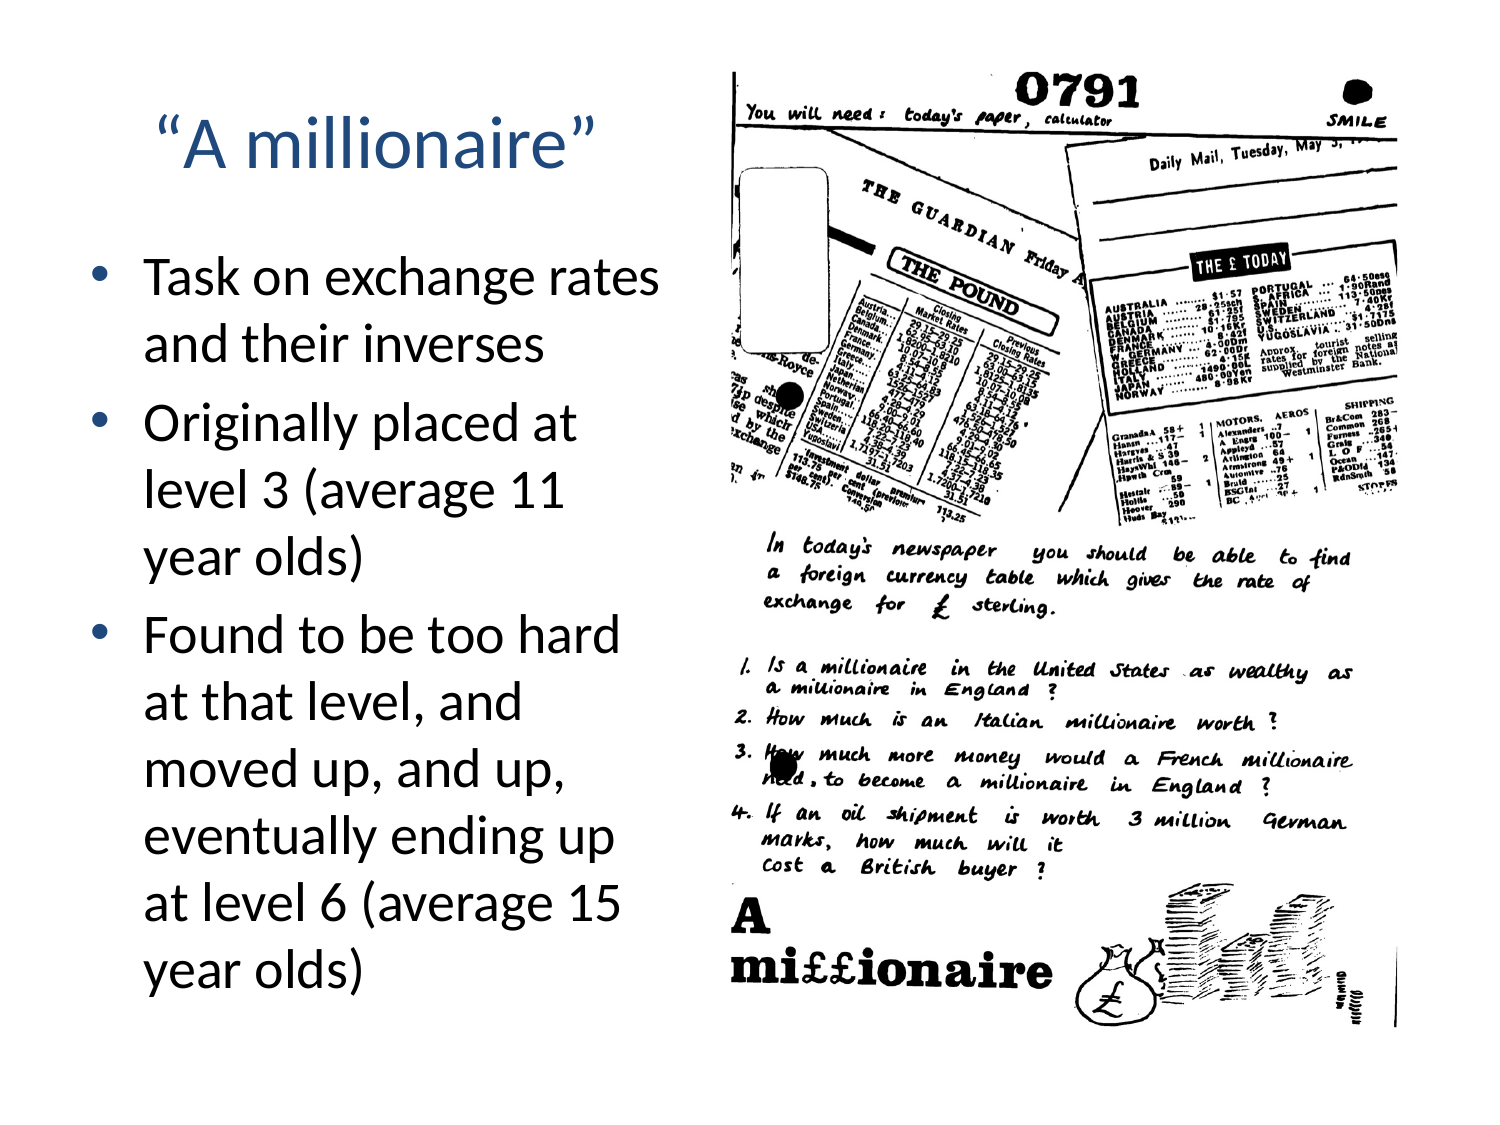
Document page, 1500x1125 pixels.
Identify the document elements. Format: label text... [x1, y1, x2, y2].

list Task on exchange rates and their inverses Originally placed at level 3 (average 11 year olds) Found to be too hard at that level, and moved up, and up, eventually ending up at level 6 (average 15 year olds) [75, 232, 678, 1057]
picture [652, 62, 1476, 1036]
title “A millionaire” [75, 45, 678, 232]
